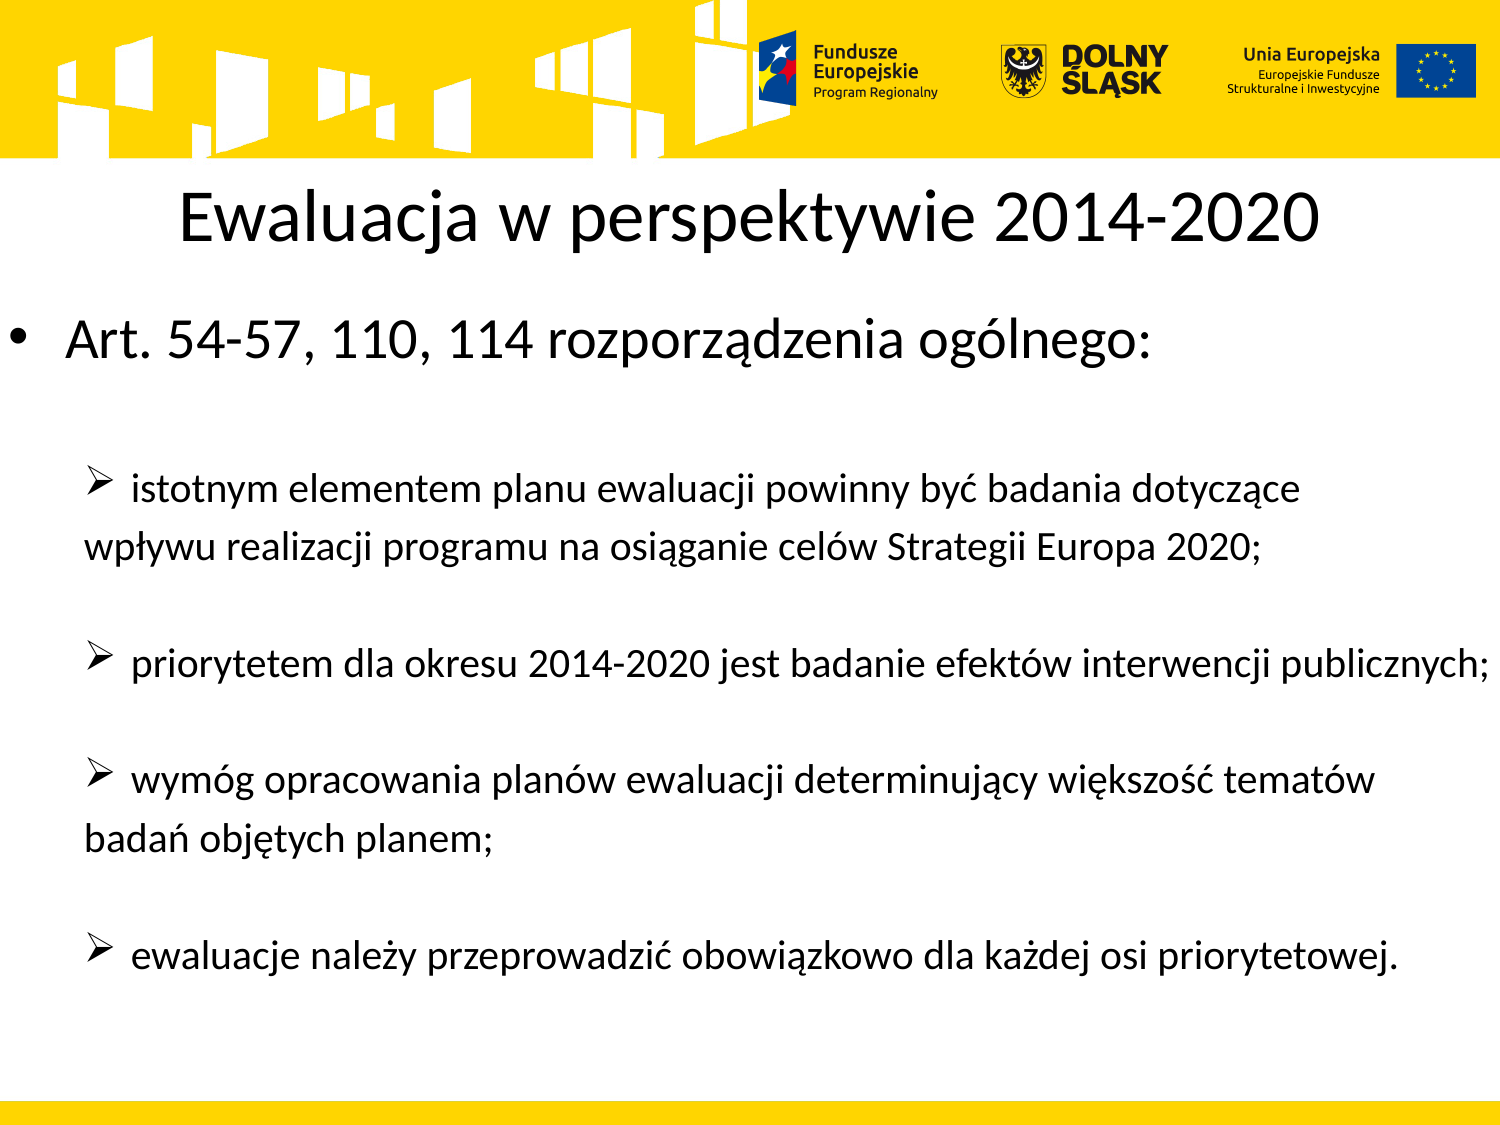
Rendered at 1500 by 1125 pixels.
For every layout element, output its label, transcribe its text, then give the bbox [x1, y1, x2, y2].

picture [0, 0, 1500, 159]
text_box Ewaluacja w perspektywie 2014-2020 Art. 54-57, 110, 114 rozporządzenia ogólnego: istotnym elementem planu ewaluacji powinny być badania dotyczące wpływu realizacji programu na osiąganie celów Strategii Europa 2020; priorytetem dla okresu 2014-2020 jest badanie efektów interwencji publicznych; wymóg opracowania planów ewaluacji determinujący większość tematów badań objętych planem; ewaluacje należy przeprowadzić obowiązkowo dla każdej osi priorytetowej. [0, 159, 1500, 1125]
